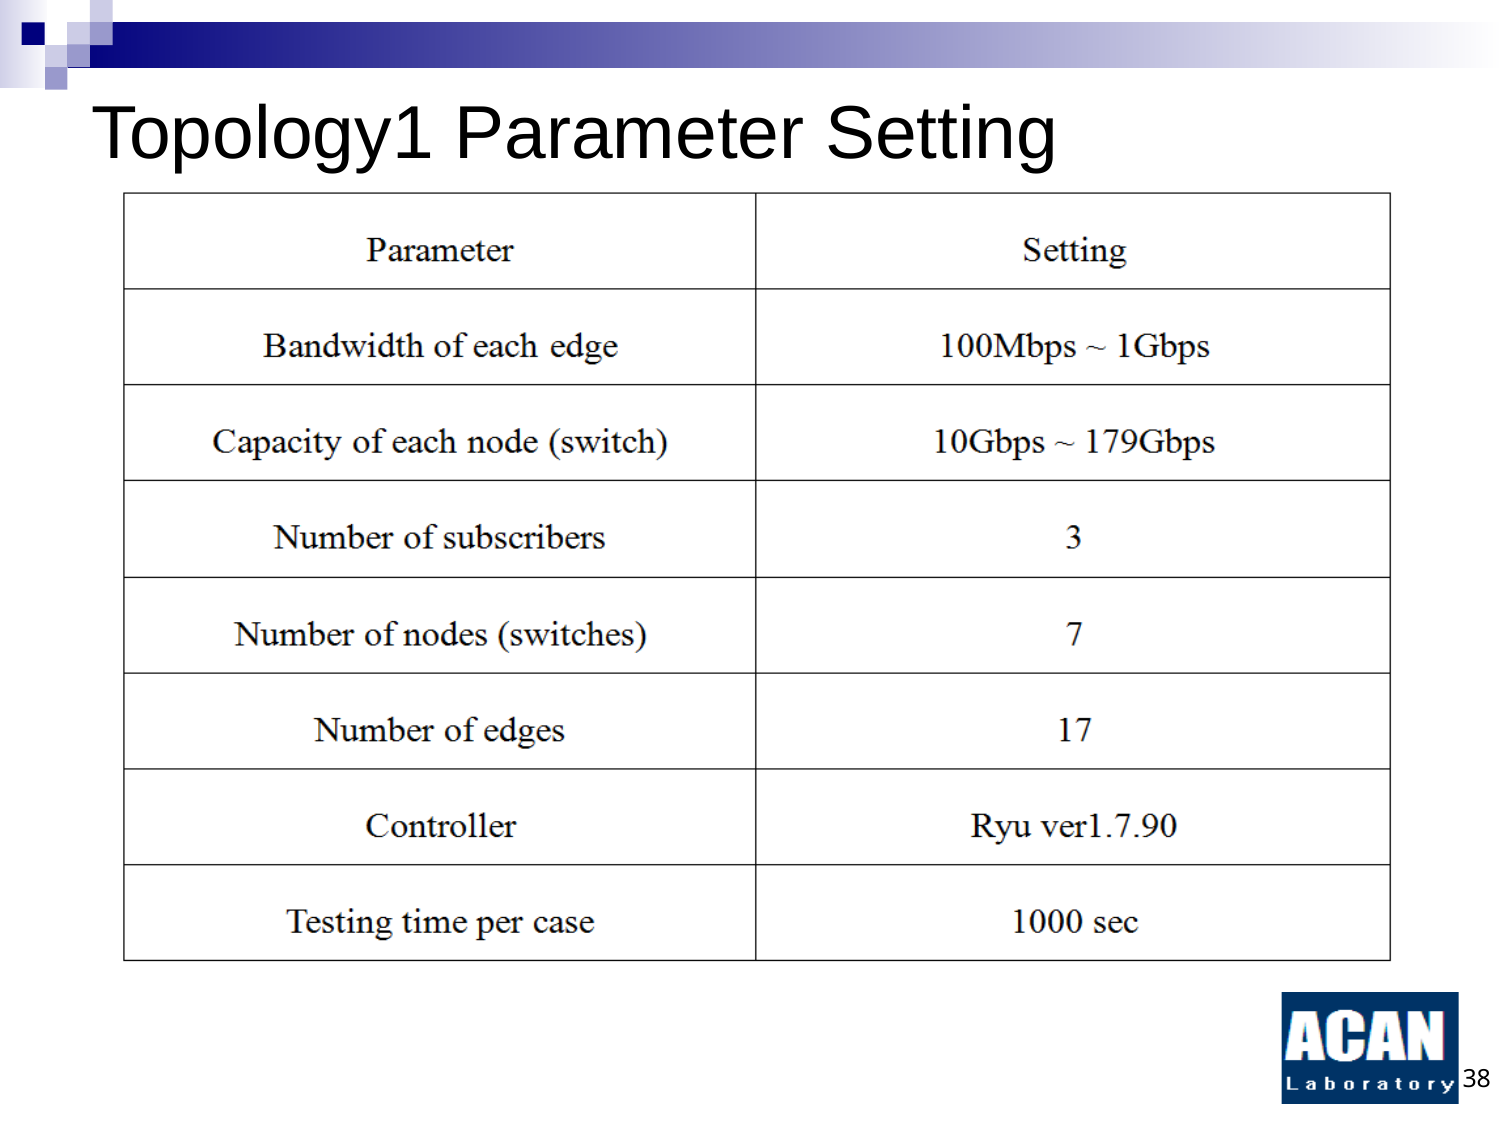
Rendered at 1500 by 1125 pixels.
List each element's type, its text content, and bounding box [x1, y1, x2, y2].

picture [109, 184, 1412, 971]
title Topology1 Parameter Setting [76, 16, 1427, 242]
slide_number 38 [1155, 1064, 1500, 1105]
